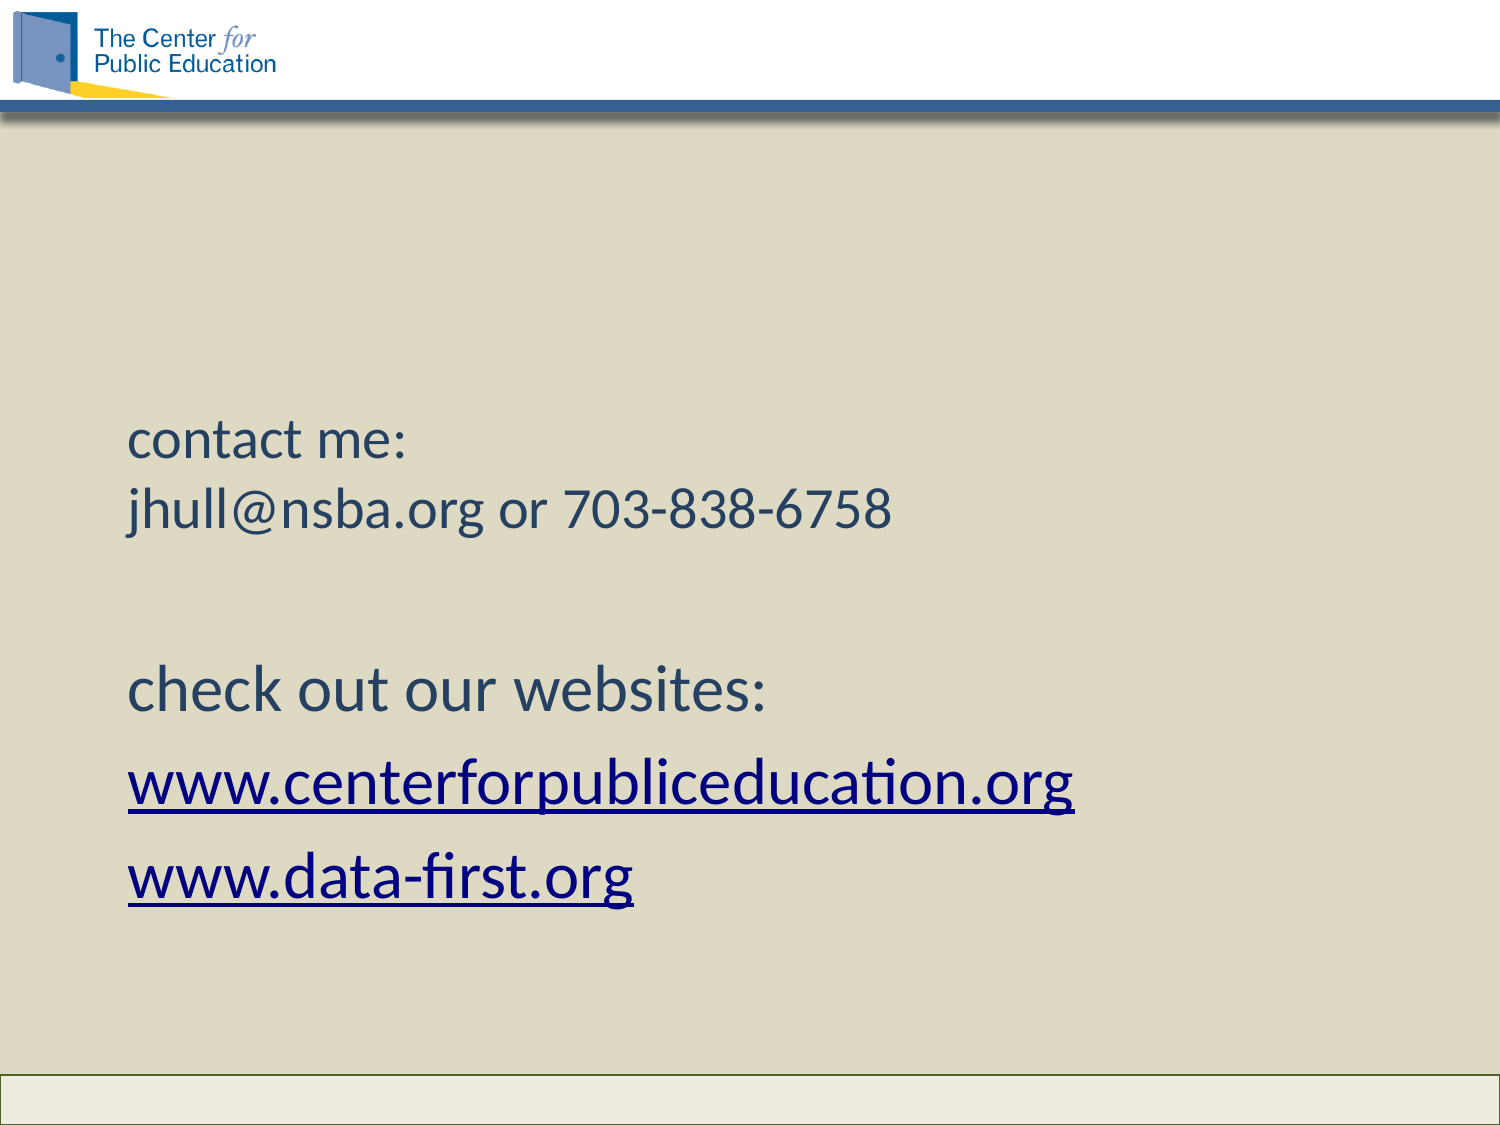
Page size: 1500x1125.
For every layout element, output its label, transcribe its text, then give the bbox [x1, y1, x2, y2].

picture [0, 2, 288, 99]
subtitle check out our websites: www.centerforpubliceducation.org www.data-first.org [112, 637, 1275, 925]
title contact me: jhull@nsba.org or 703-838-6758 [112, 349, 1388, 591]
